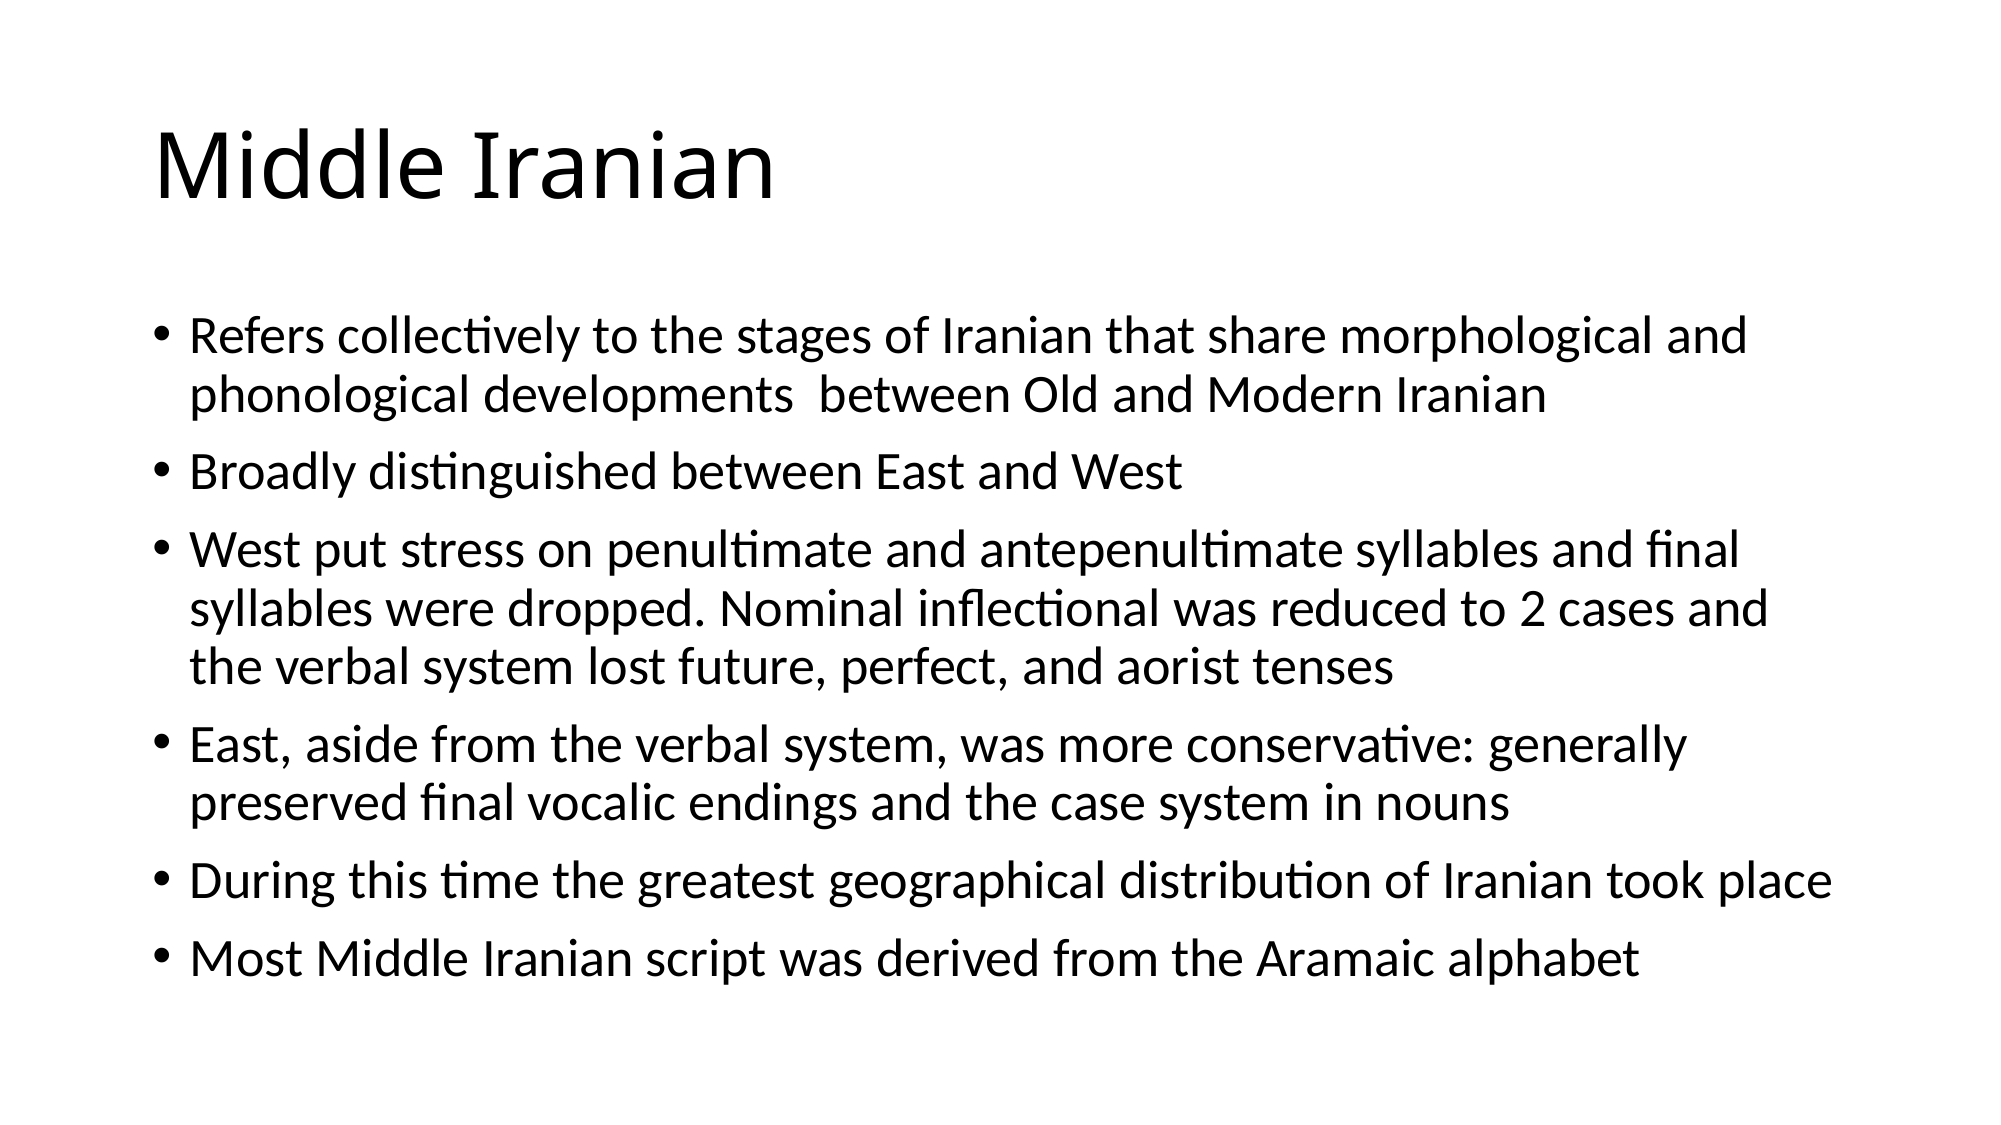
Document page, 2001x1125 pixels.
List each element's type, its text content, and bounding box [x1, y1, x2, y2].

list Refers collectively to the stages of Iranian that share morphological and phonological developments between Old and Modern Iranian Broadly distinguished between East and West West put stress on penultimate and antepenultimate syllables and final syllables were dropped. Nominal inflectional was reduced to 2 cases and the verbal system lost future, perfect, and aorist tenses East, aside from the verbal system, was more conservative: generally preserved final vocalic endings and the case system in nouns During this time the greatest geographical distribution of Iranian took place Most Middle Iranian script was derived from the Aramaic alphabet [137, 299, 1863, 1014]
title Middle Iranian [137, 59, 1863, 278]
